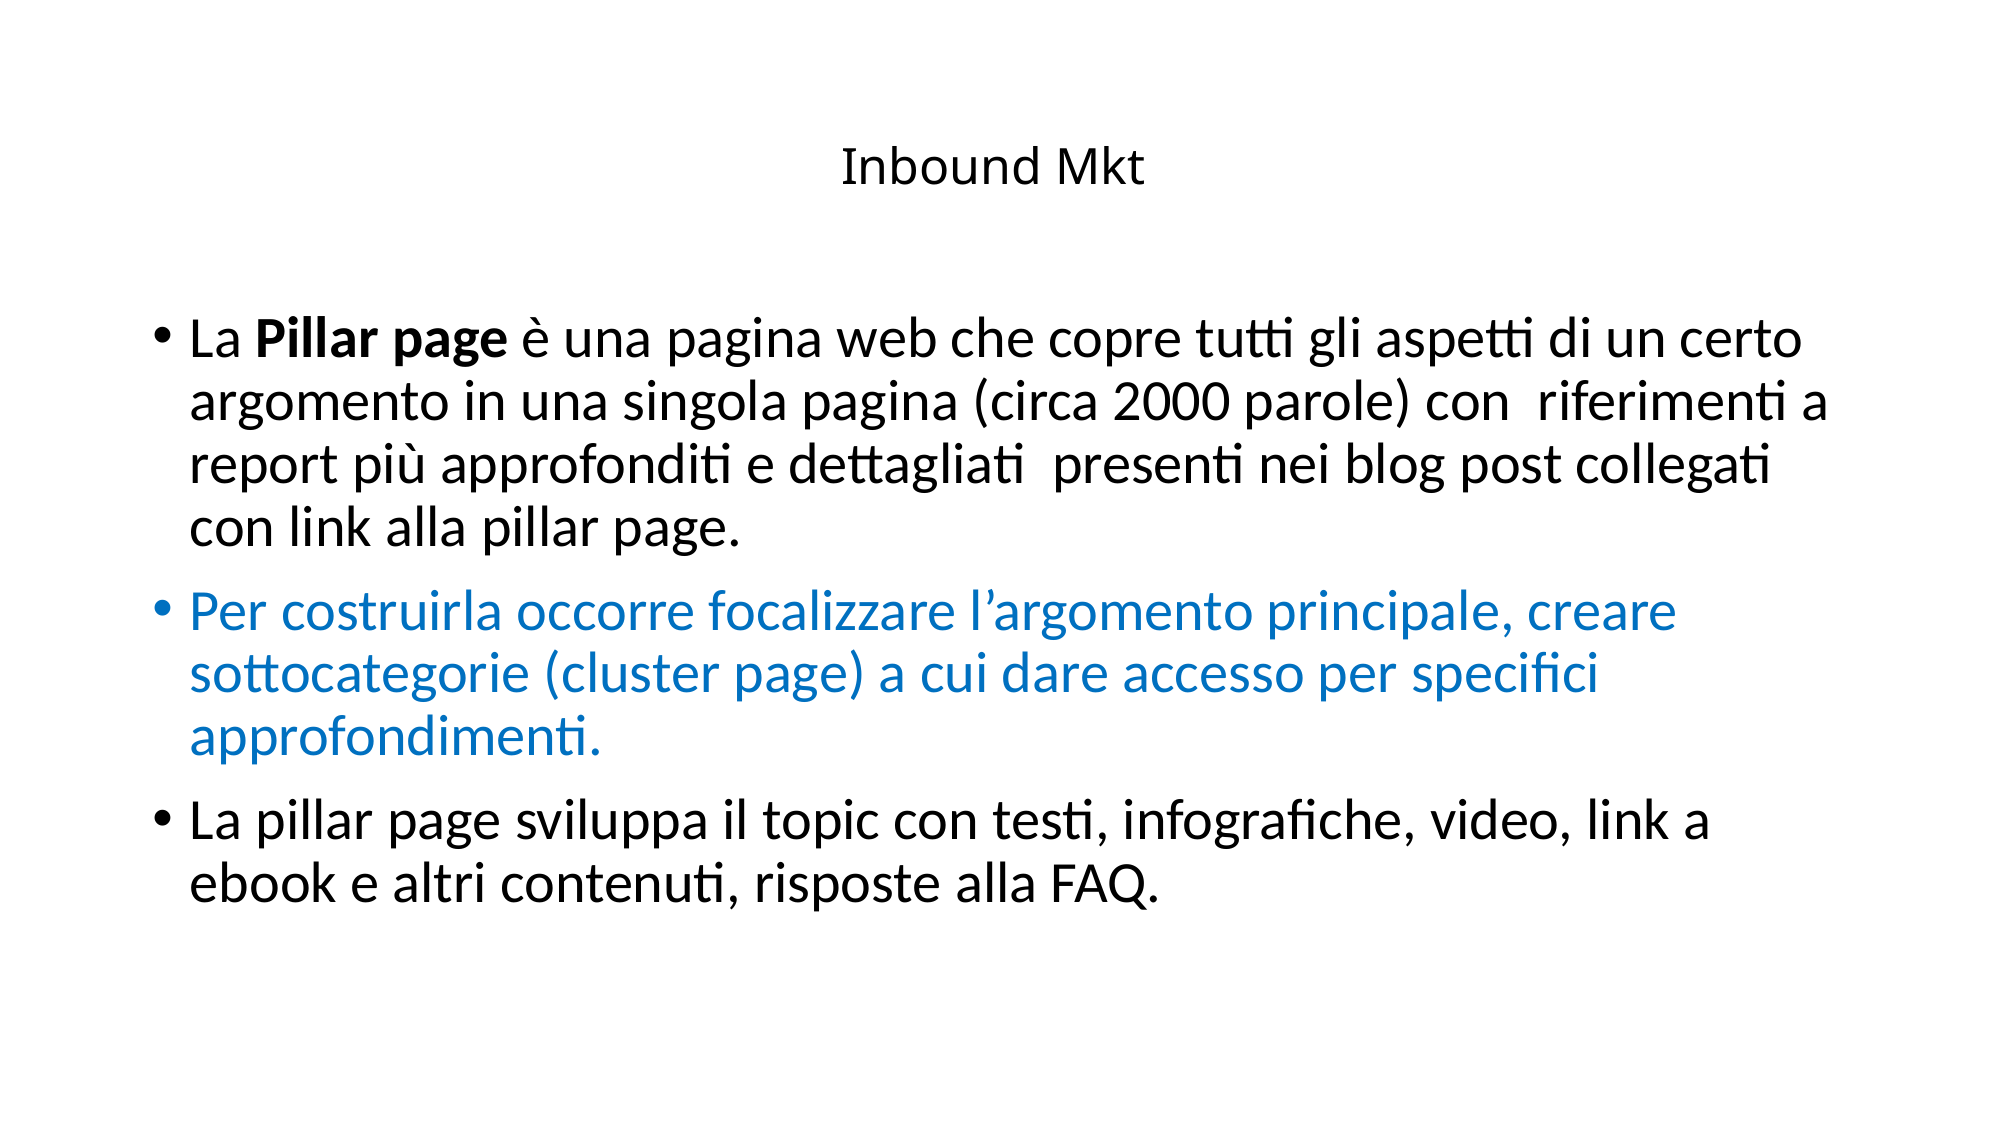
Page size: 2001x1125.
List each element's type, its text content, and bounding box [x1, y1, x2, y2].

title Inbound Mkt [137, 59, 1863, 278]
list La Pillar page è una pagina web che copre tutti gli aspetti di un certo argomento in una singola pagina (circa 2000 parole) con riferimenti a report più approfonditi e dettagliati presenti nei blog post collegati con link alla pillar page. Per costruirla occorre focalizzare l’argomento principale, creare sottocategorie (cluster page) a cui dare accesso per specifici approfondimenti. La pillar page sviluppa il topic con testi, infografiche, video, link a ebook e altri contenuti, risposte alla FAQ. [137, 299, 1863, 1014]
